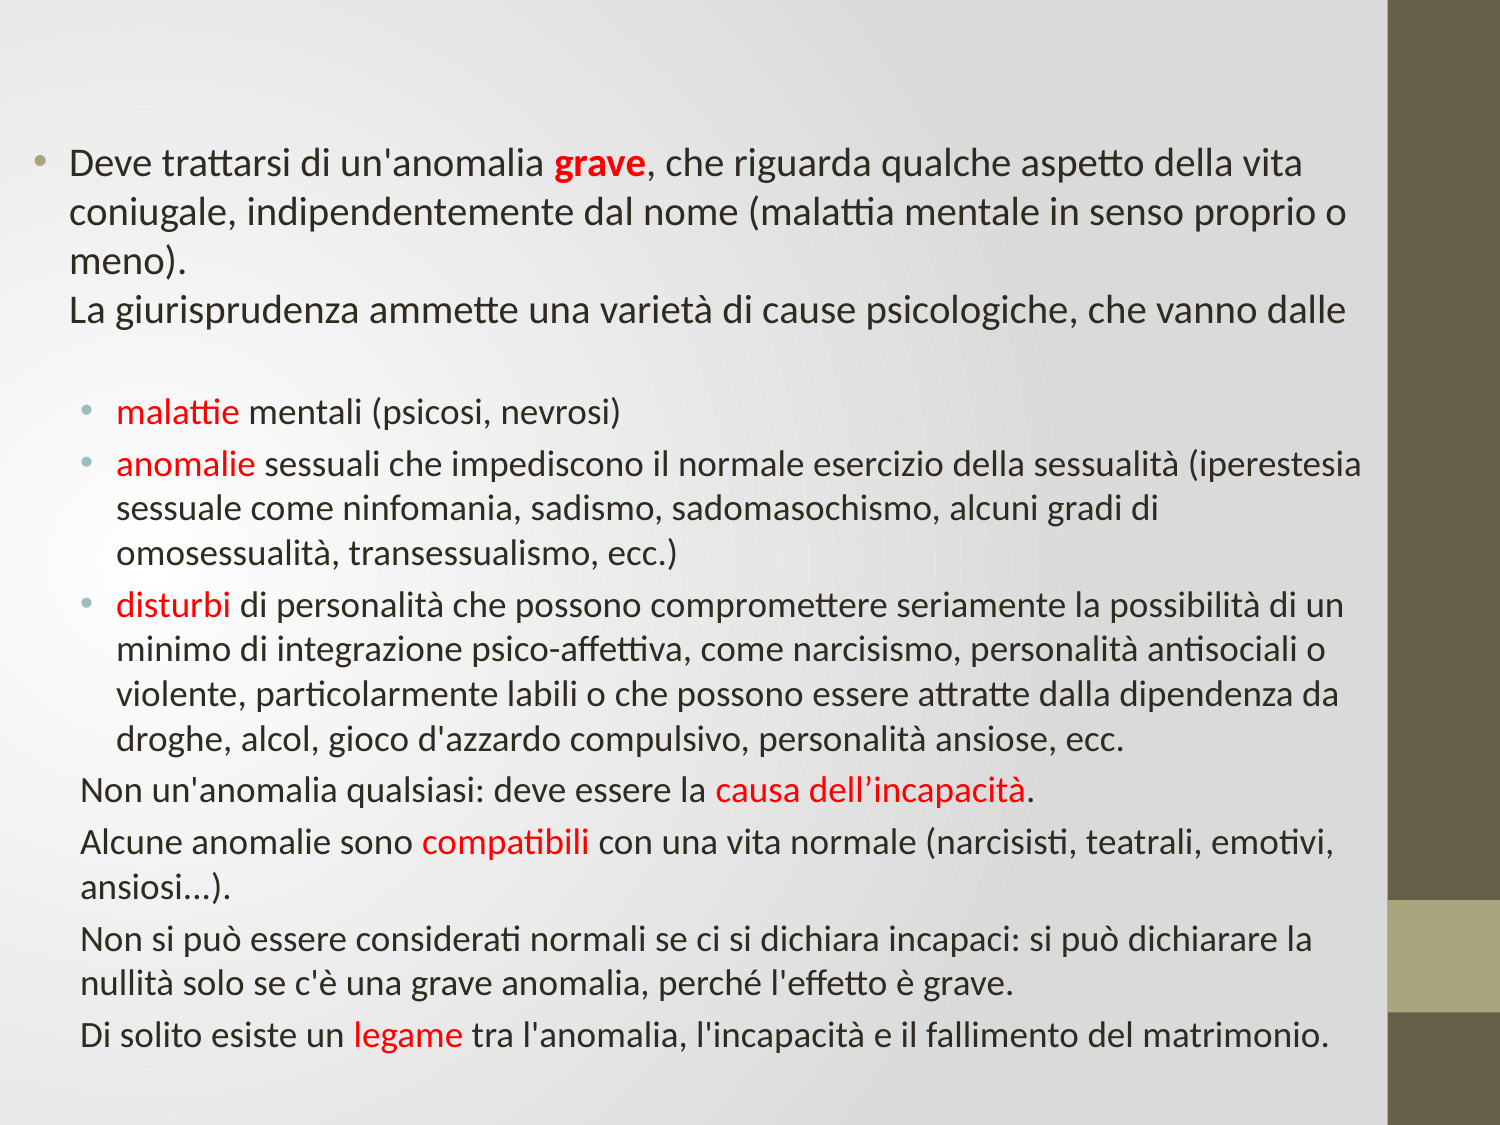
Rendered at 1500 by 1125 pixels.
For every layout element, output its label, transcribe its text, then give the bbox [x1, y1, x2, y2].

list Deve trattarsi di un'anomalia grave, che riguarda qualche aspetto della vita coniugale, indipendentemente dal nome (malattia mentale in senso proprio o meno). La giurisprudenza ammette una varietà di cause psicologiche, che vanno dalle malattie mentali (psicosi, nevrosi) anomalie sessuali che impediscono il normale esercizio della sessualità (iperestesia sessuale come ninfomania, sadismo, sadomasochismo, alcuni gradi di omosessualità, transessualismo, ecc.) disturbi di personalità che possono compromettere seriamente la possibilità di un minimo di integrazione psico-affettiva, come narcisismo, personalità antisociali o violente, particolarmente labili o che possono essere attratte dalla dipendenza da droghe, alcol, gioco d'azzardo compulsivo, personalità ansiose, ecc. Non un'anomalia qualsiasi: deve essere la causa dell’incapacità. Alcune anomalie sono compatibili con una vita normale (narcisisti, teatrali, emotivi, ansiosi...). Non si può essere considerati normali se ci si dichiara incapaci: si può dichiarare la nullità solo se c'è una grave anomalia, perché l'effetto è grave. Di solito esiste un legame tra l'anomalia, l'incapacità e il fallimento del matrimonio. [0, 128, 1390, 1113]
